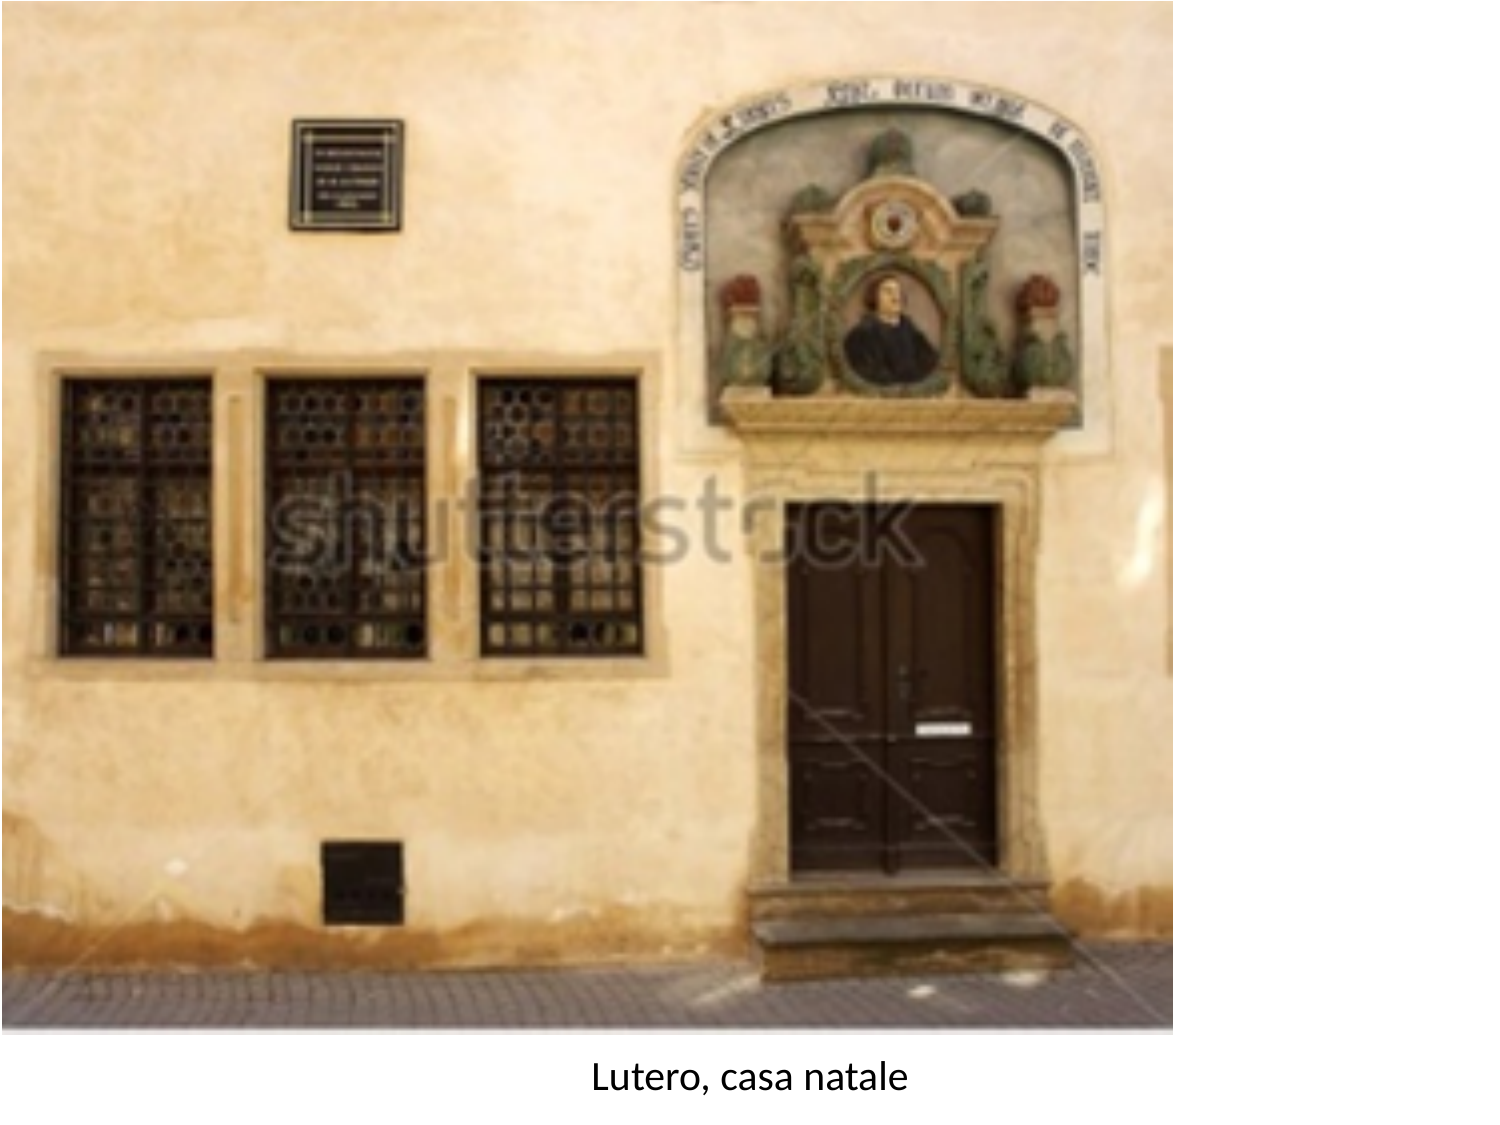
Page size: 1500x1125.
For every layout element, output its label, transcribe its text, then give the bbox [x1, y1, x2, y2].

title Lutero, casa natale [75, 1023, 1425, 1125]
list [2, 0, 1173, 1036]
